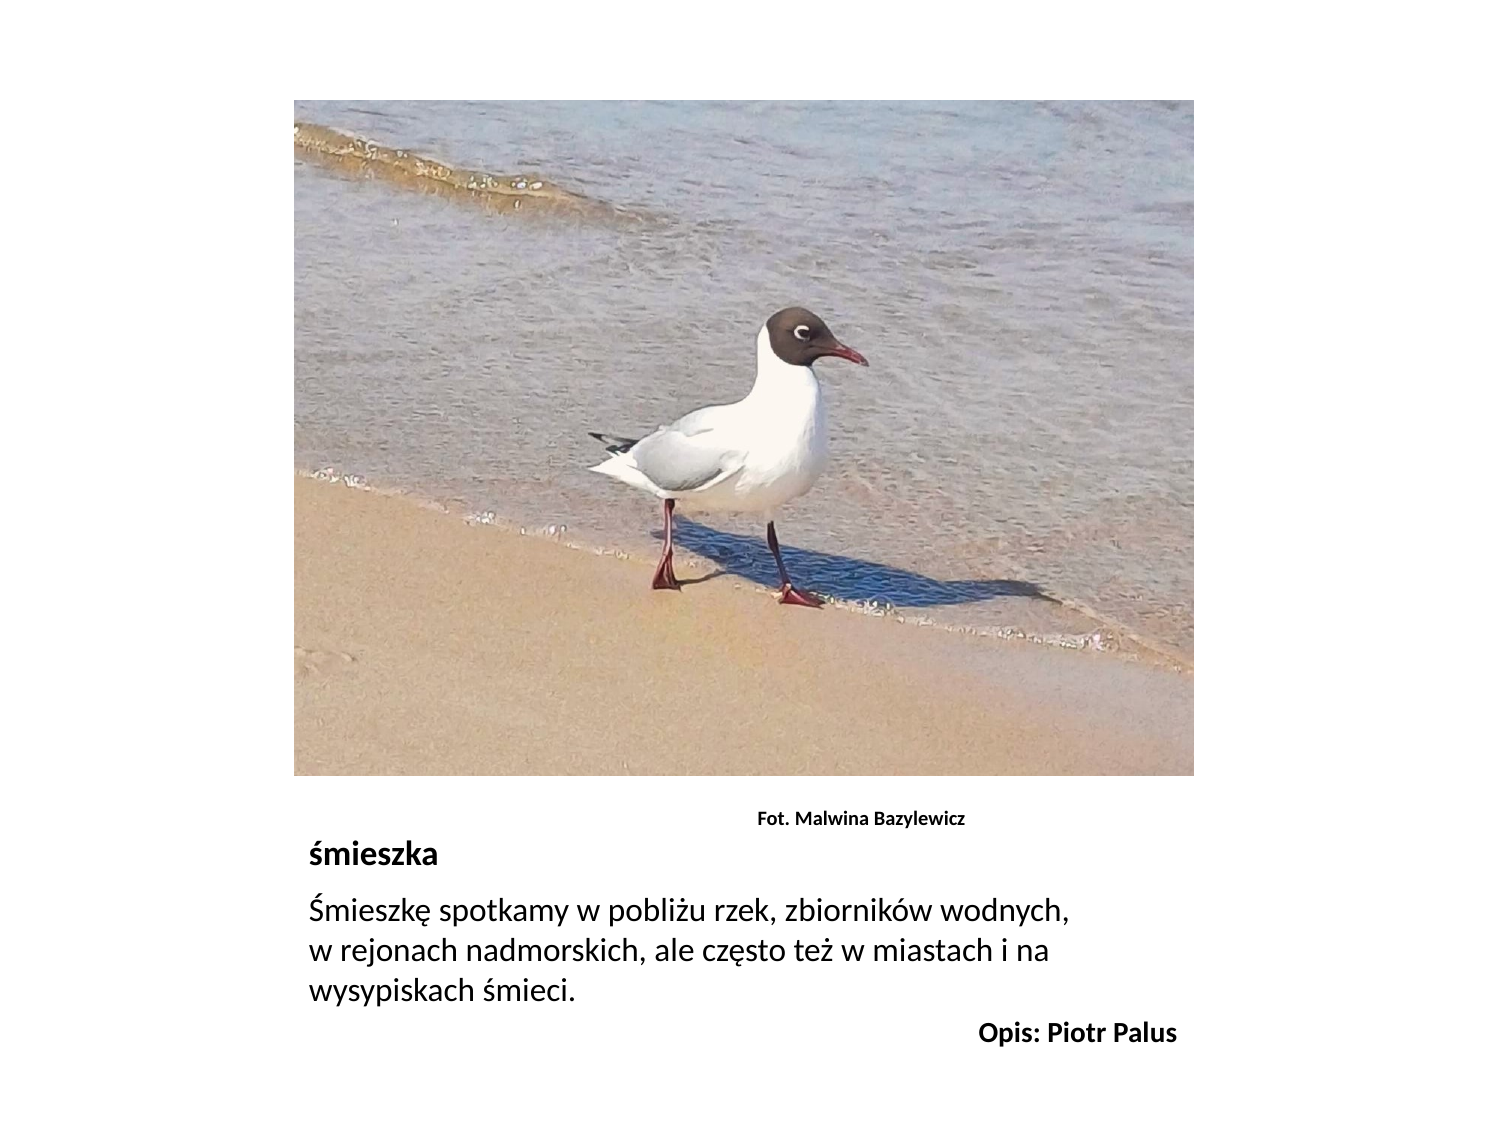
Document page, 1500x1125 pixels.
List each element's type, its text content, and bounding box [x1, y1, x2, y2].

picture [293, 100, 1195, 776]
title Fot. Malwina Bazylewicz śmieszka [294, 787, 1194, 880]
list Śmieszkę spotkamy w pobliżu rzek, zbiorników wodnych, w rejonach nadmorskich, ale często też w miastach i na wysypiskach śmieci. Opis: Piotr Palus [294, 880, 1194, 1013]
